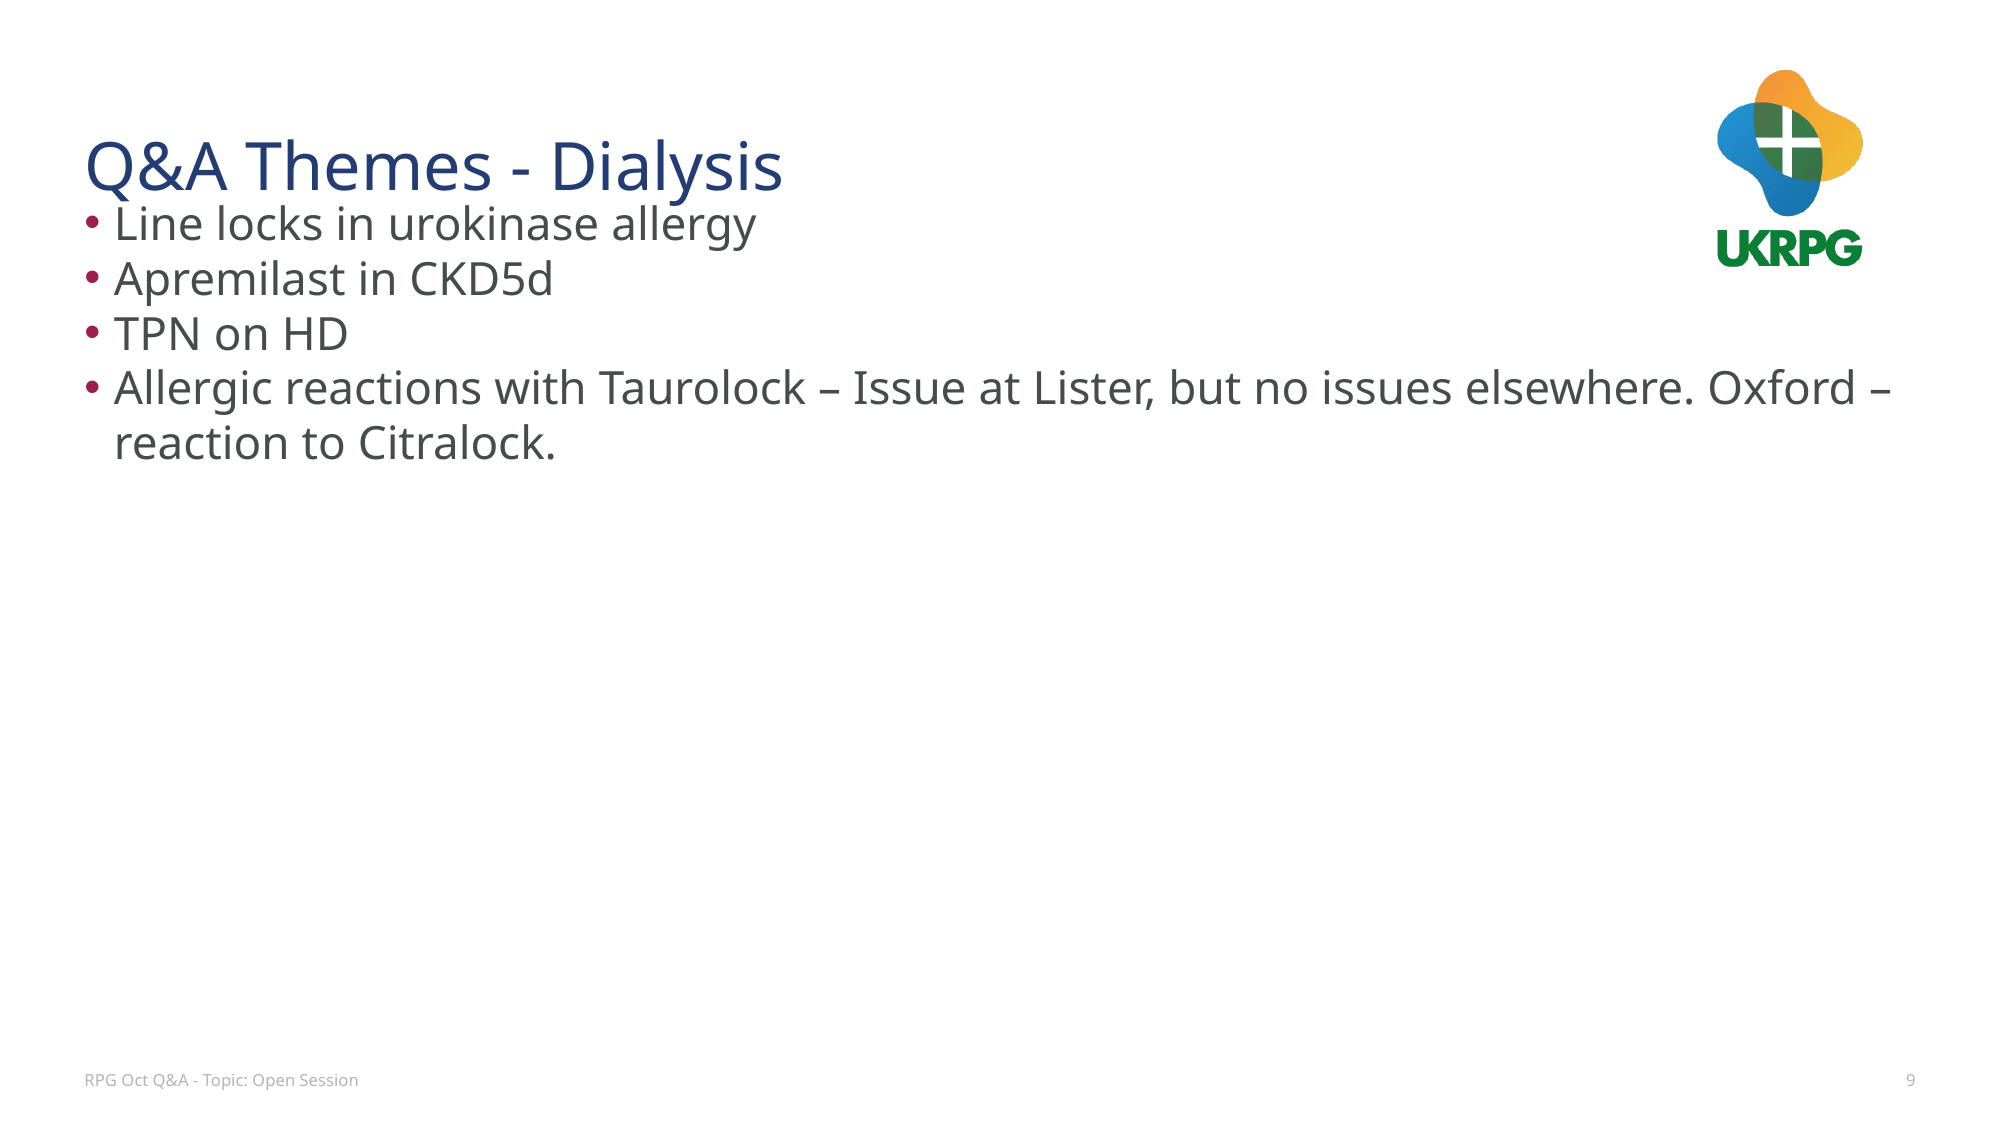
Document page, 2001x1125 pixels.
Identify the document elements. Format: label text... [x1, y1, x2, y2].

slide_number 9 [1856, 1070, 1916, 1091]
footer RPG Oct Q&A - Topic: Open Session [84, 1070, 1562, 1091]
title Q&A Themes - Dialysis [84, 60, 1650, 194]
list Line locks in urokinase allergy Apremilast in CKD5d TPN on HD Allergic reactions with Taurolock – Issue at Lister, but no issues elsewhere. Oxford – reaction to Citralock. [84, 194, 1916, 755]
picture [1692, 59, 1886, 194]
